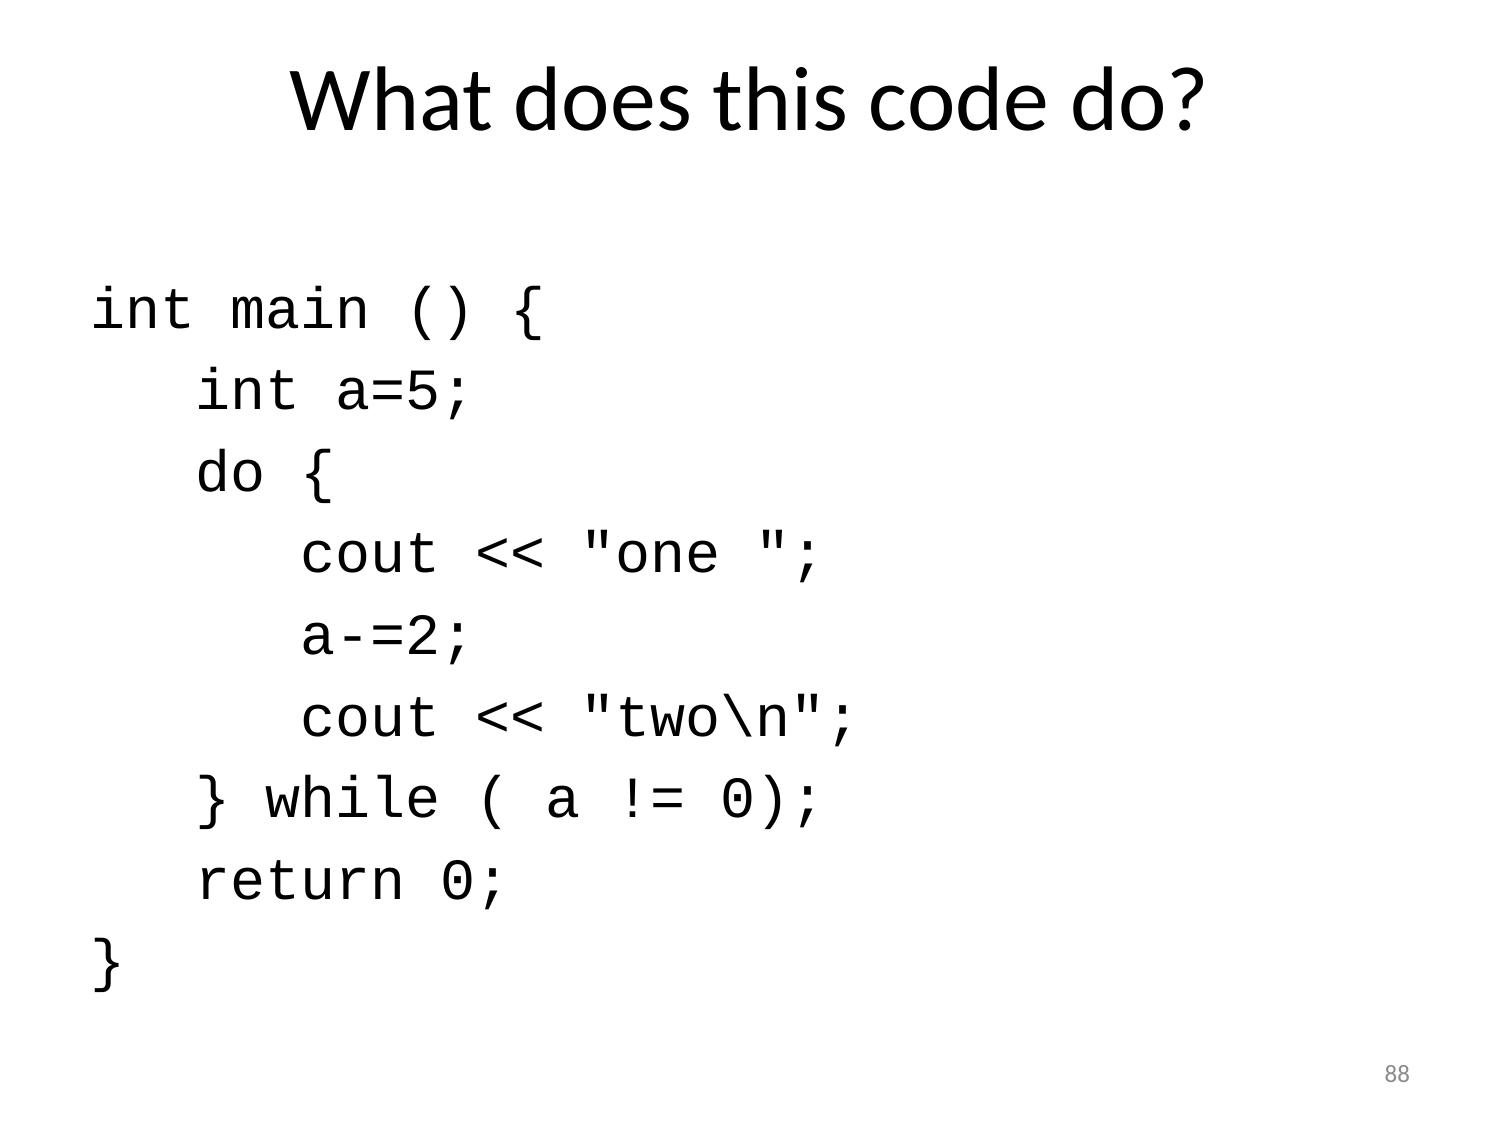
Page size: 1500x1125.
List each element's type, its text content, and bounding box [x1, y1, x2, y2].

list int main () { int a=5; do { cout << "one "; a-=2; cout << "two\n"; } while ( a != 0); return 0; } [75, 262, 1425, 1100]
slide_number 88 [1074, 1042, 1425, 1103]
title What does this code do? [75, 0, 1425, 188]
